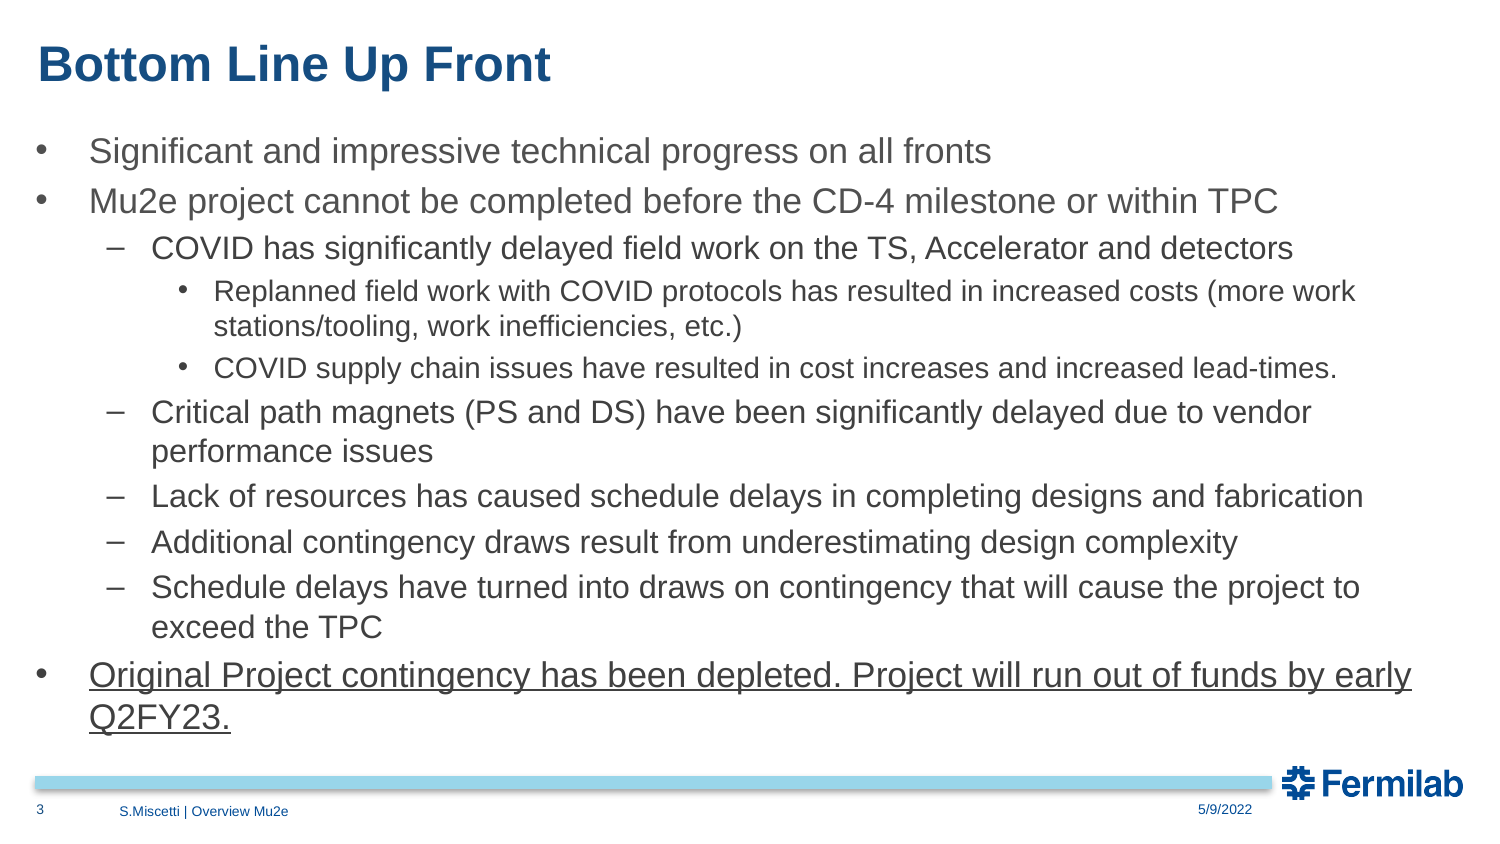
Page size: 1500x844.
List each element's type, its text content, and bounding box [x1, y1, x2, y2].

slide_number 3 [36, 800, 105, 830]
title Bottom Line Up Front [37, 12, 1463, 92]
picture [1282, 766, 1463, 800]
footer S.Miscetti | Overview Mu2e [119, 802, 1147, 833]
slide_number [1198, 800, 1309, 830]
list Significant and impressive technical progress on all fronts Mu2e project cannot be completed before the CD-4 milestone or within TPC COVID has significantly delayed field work on the TS, Accelerator and detectors Replanned field work with COVID protocols has resulted in increased costs (more work stations/tooling, work inefficiencies, etc.) COVID supply chain issues have resulted in cost increases and increased lead-times. Critical path magnets (PS and DS) have been significantly delayed due to vendor performance issues Lack of resources has caused schedule delays in completing designs and fabrication Additional contingency draws result from underestimating design complexity Schedule delays have turned into draws on contingency that will cause the project to exceed the TPC Original Project contingency has been depleted. Project will run out of funds by early Q2FY23. [35, 127, 1459, 742]
